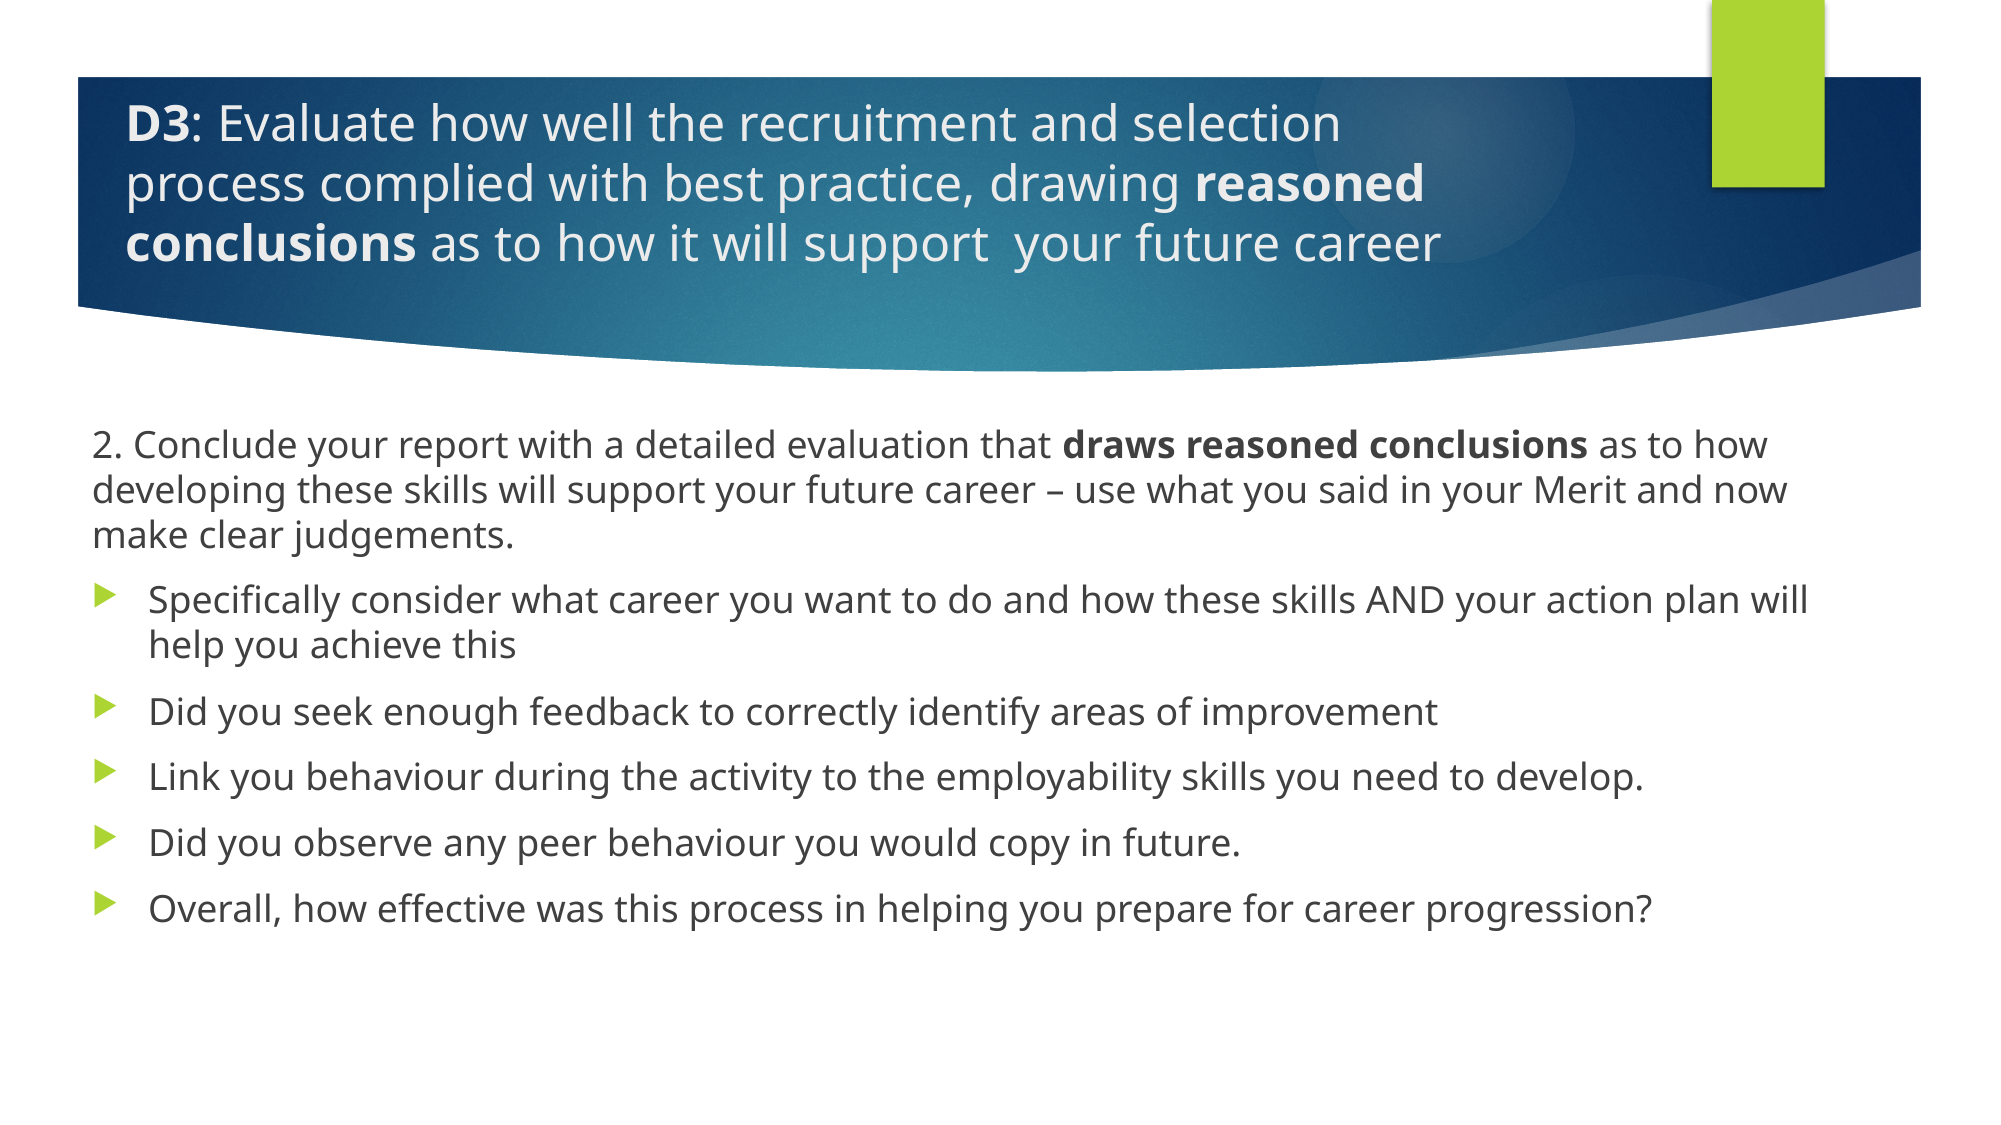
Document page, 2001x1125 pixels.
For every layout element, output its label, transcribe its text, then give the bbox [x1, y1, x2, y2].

list 2. Conclude your report with a detailed evaluation that draws reasoned conclusions as to how developing these skills will support your future career – use what you said in your Merit and now make clear judgements. Specifically consider what career you want to do and how these skills AND your action plan will help you achieve this Did you seek enough feedback to correctly identify areas of improvement Link you behaviour during the activity to the employability skills you need to develop. Did you observe any peer behaviour you would copy in future. Overall, how effective was this process in helping you prepare for career progression? [76, 413, 1909, 974]
title D3: Evaluate how well the recruitment and selection process complied with best practice, drawing reasoned conclusions as to how it will support your future career [110, 123, 1548, 240]
